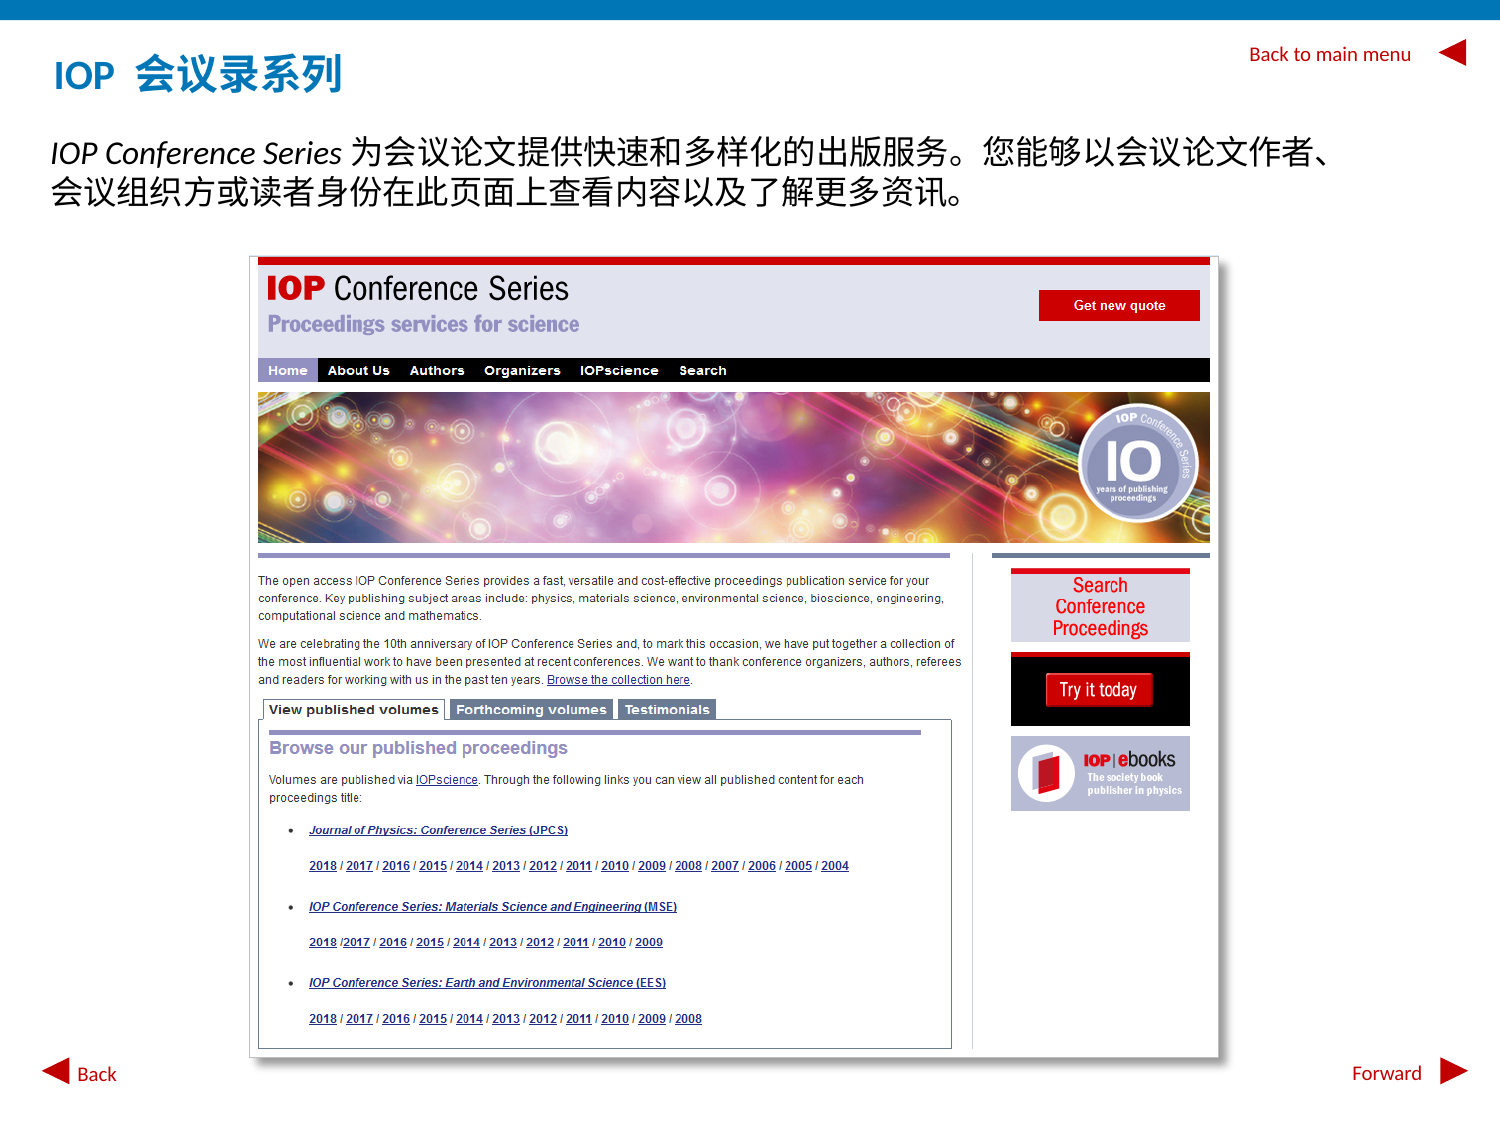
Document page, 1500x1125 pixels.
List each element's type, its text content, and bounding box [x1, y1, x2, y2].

text_box [1297, 1031, 1496, 1113]
text_box [22, 1045, 176, 1097]
text_box IOP 会议录系列 [46, 40, 1021, 106]
text_box IOP Conference Series为会议论文提供快速和多样化的出版服务。您能够以会议论文作者、会议组织方或读者身份在此页面上查看内容以及了解更多资讯。 [42, 123, 1377, 219]
picture [249, 255, 1219, 1058]
text_box [1225, 0, 1500, 123]
